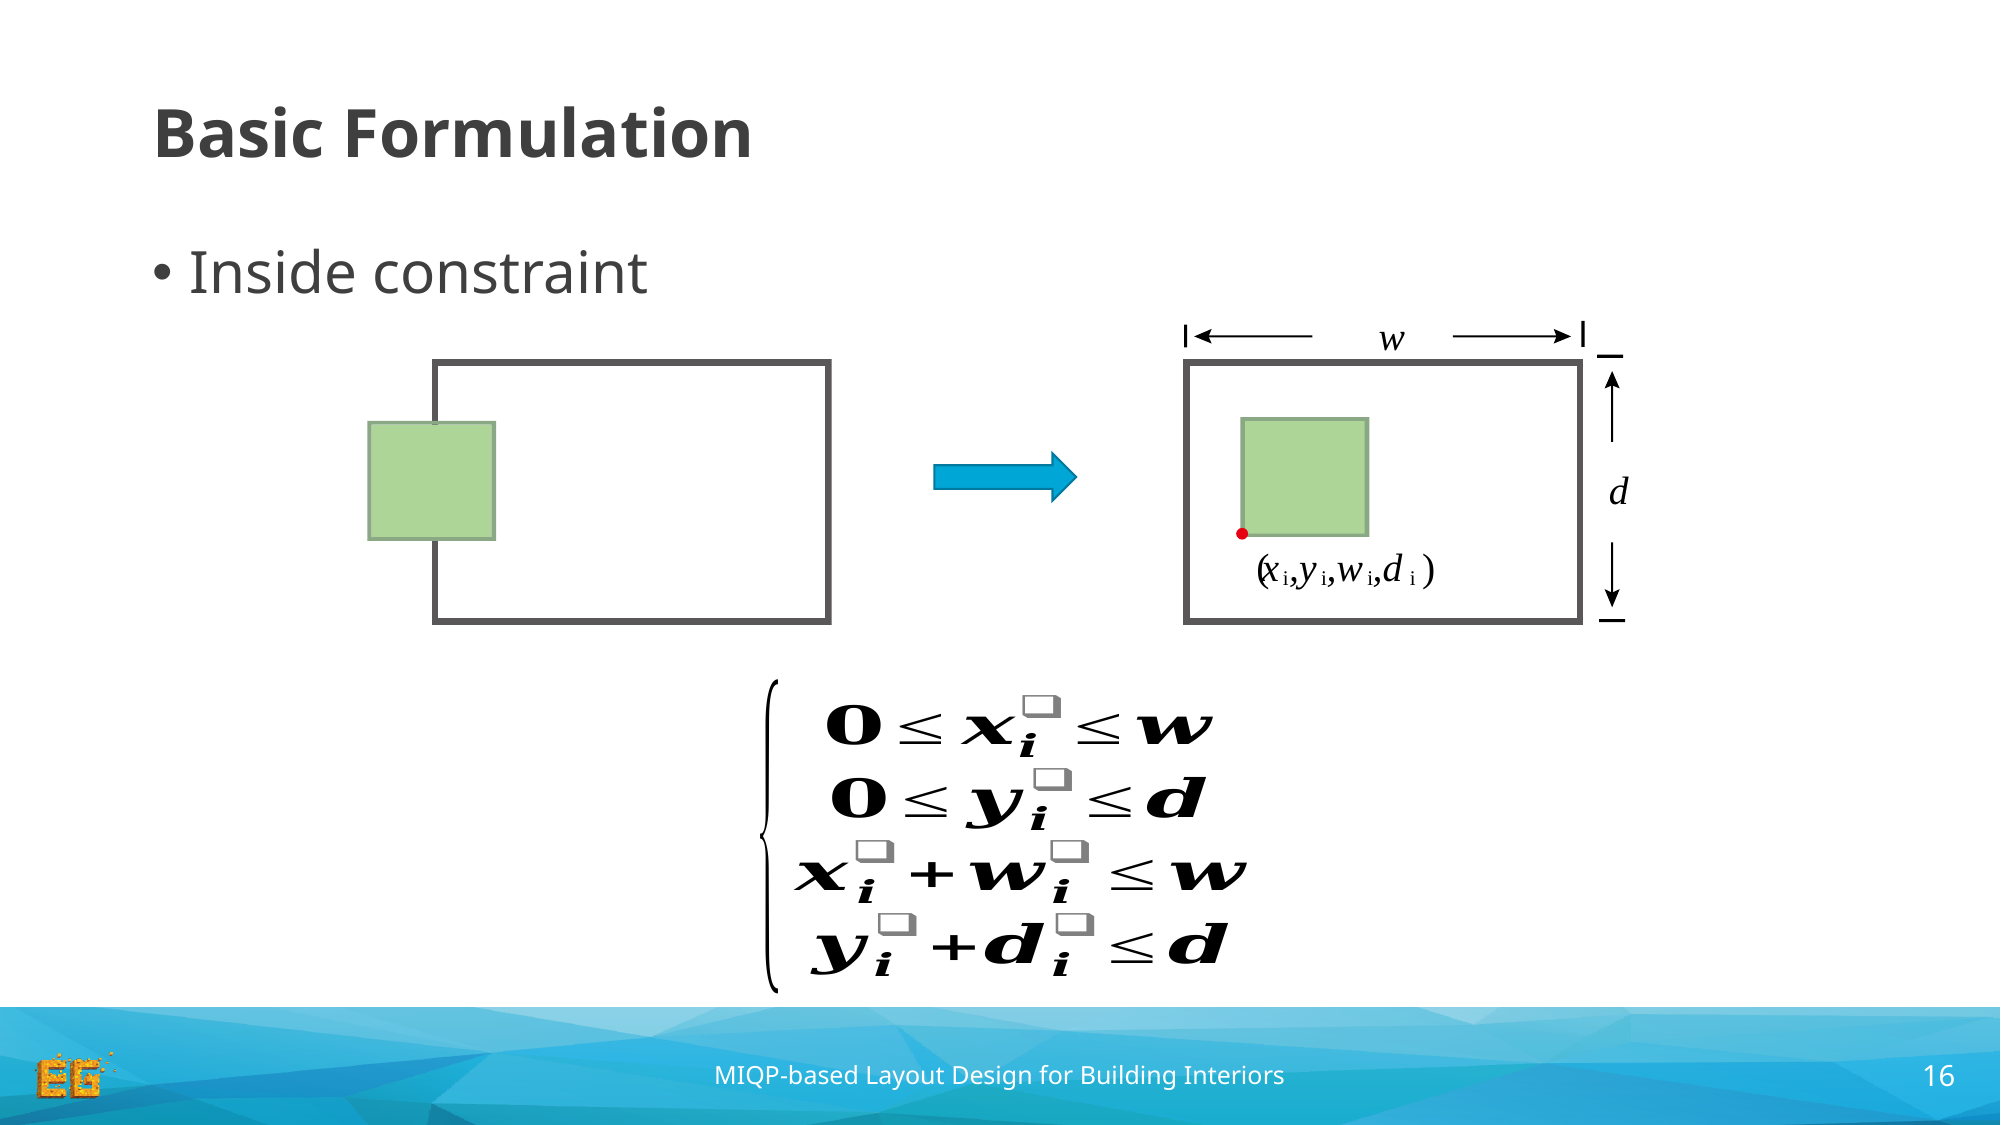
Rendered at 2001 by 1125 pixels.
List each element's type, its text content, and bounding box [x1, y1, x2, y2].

text_box [1604, 589, 1620, 608]
text_box [1581, 320, 1585, 347]
text_box [1184, 324, 1188, 348]
title Basic Formulation [137, 59, 1863, 212]
slide_number 16 [1599, 1051, 1971, 1102]
text_box d [1609, 465, 1629, 514]
text_box [1599, 626, 1626, 630]
text_box w [1378, 310, 1405, 359]
text_box [1594, 355, 1622, 359]
footer MIQP-based Layout Design for Building Interiors [554, 1051, 1446, 1102]
text_box [1604, 371, 1620, 389]
text_box [1194, 328, 1212, 344]
text_box [1599, 619, 1626, 623]
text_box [1247, 542, 1444, 599]
picture [0, 1030, 2000, 1125]
text_box [1553, 328, 1572, 344]
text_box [367, 359, 1583, 625]
list Inside constraint [137, 235, 1863, 976]
